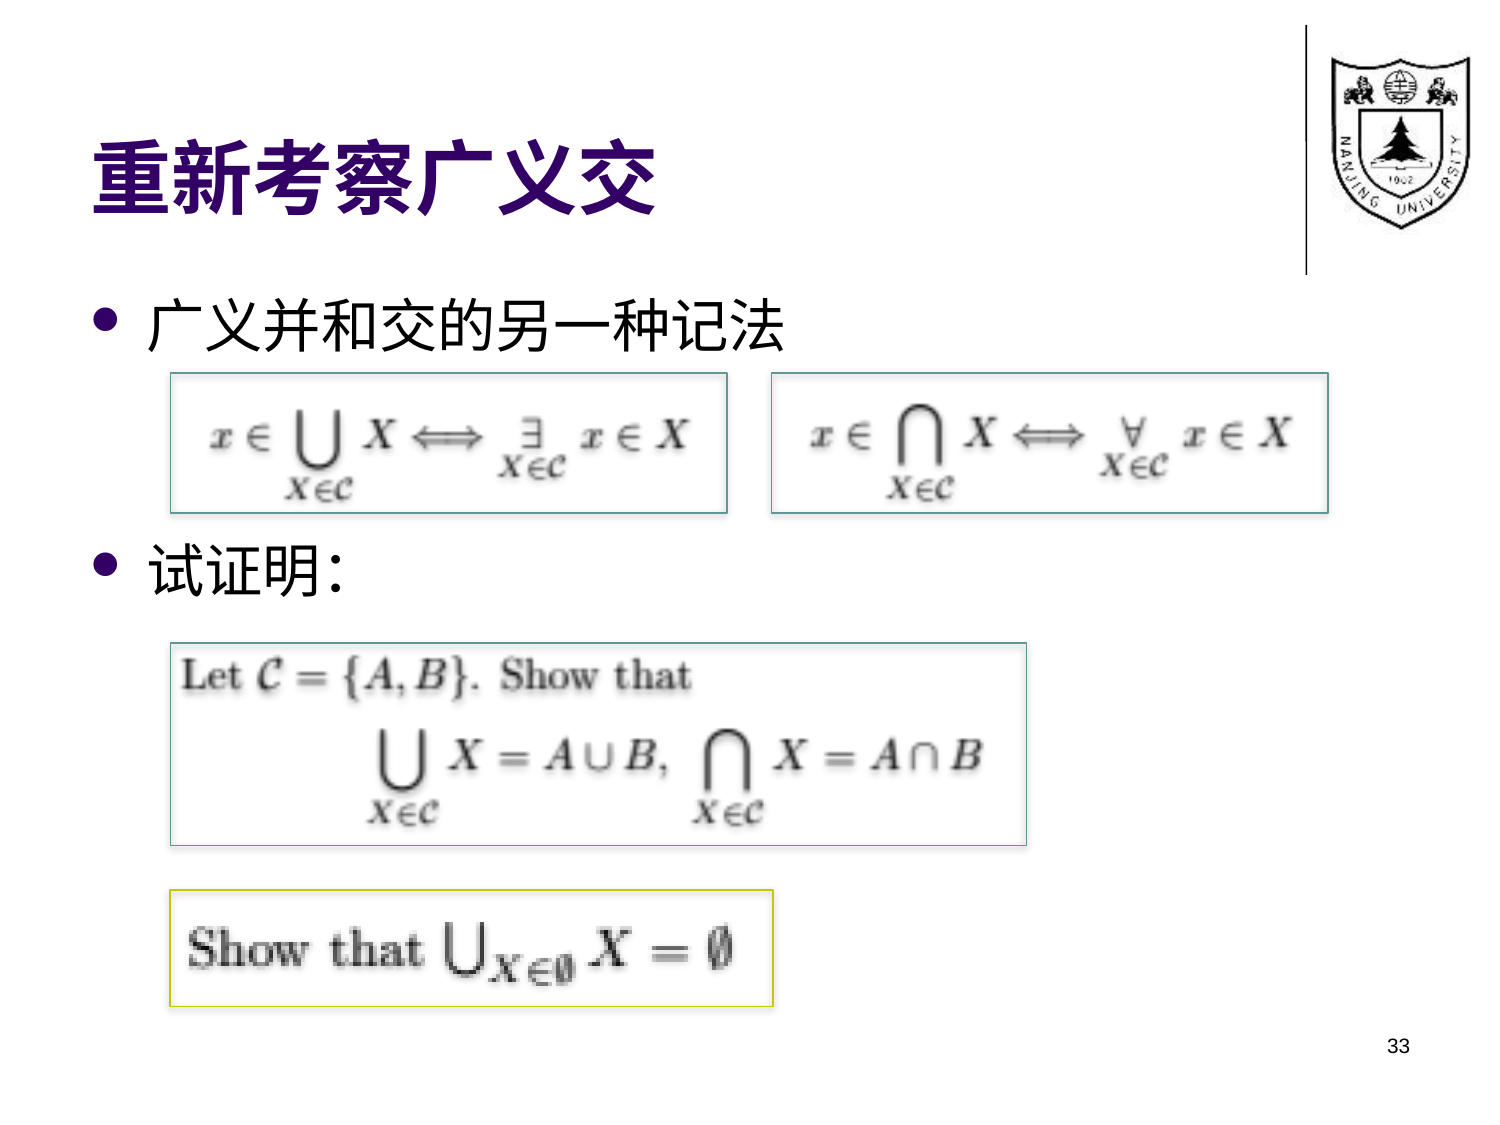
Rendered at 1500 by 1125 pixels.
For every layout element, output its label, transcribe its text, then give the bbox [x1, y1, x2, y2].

picture [170, 373, 727, 513]
picture [1328, 51, 1481, 235]
title 重新考察广义交 [75, 20, 1313, 233]
picture [171, 643, 1027, 845]
list 广义并和交的另一种记法 试证明： [75, 282, 1425, 1006]
picture [170, 890, 773, 1006]
picture [772, 373, 1328, 513]
slide_number 33 [1074, 1024, 1426, 1101]
